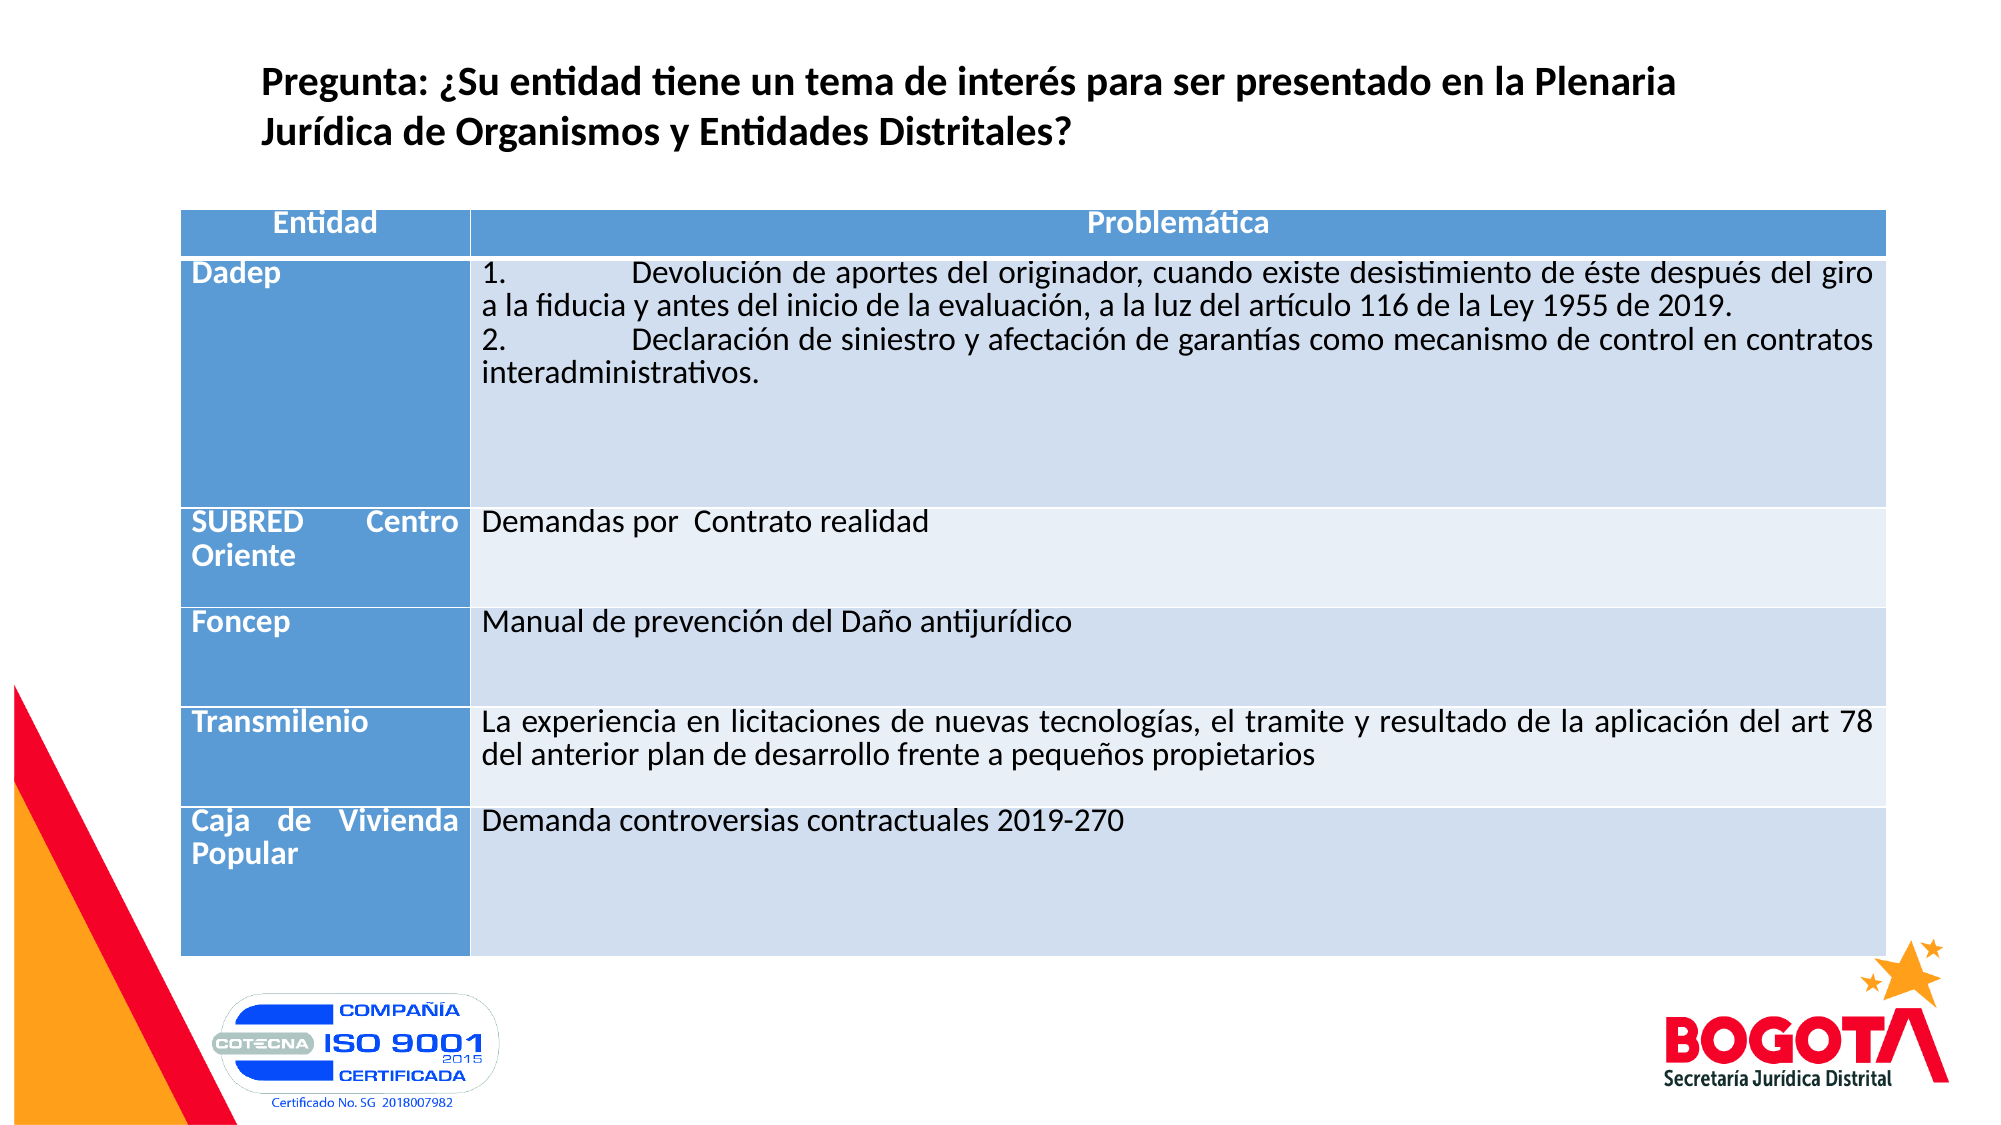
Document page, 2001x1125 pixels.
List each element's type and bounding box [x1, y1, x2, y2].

list [14, 0, 2000, 1125]
